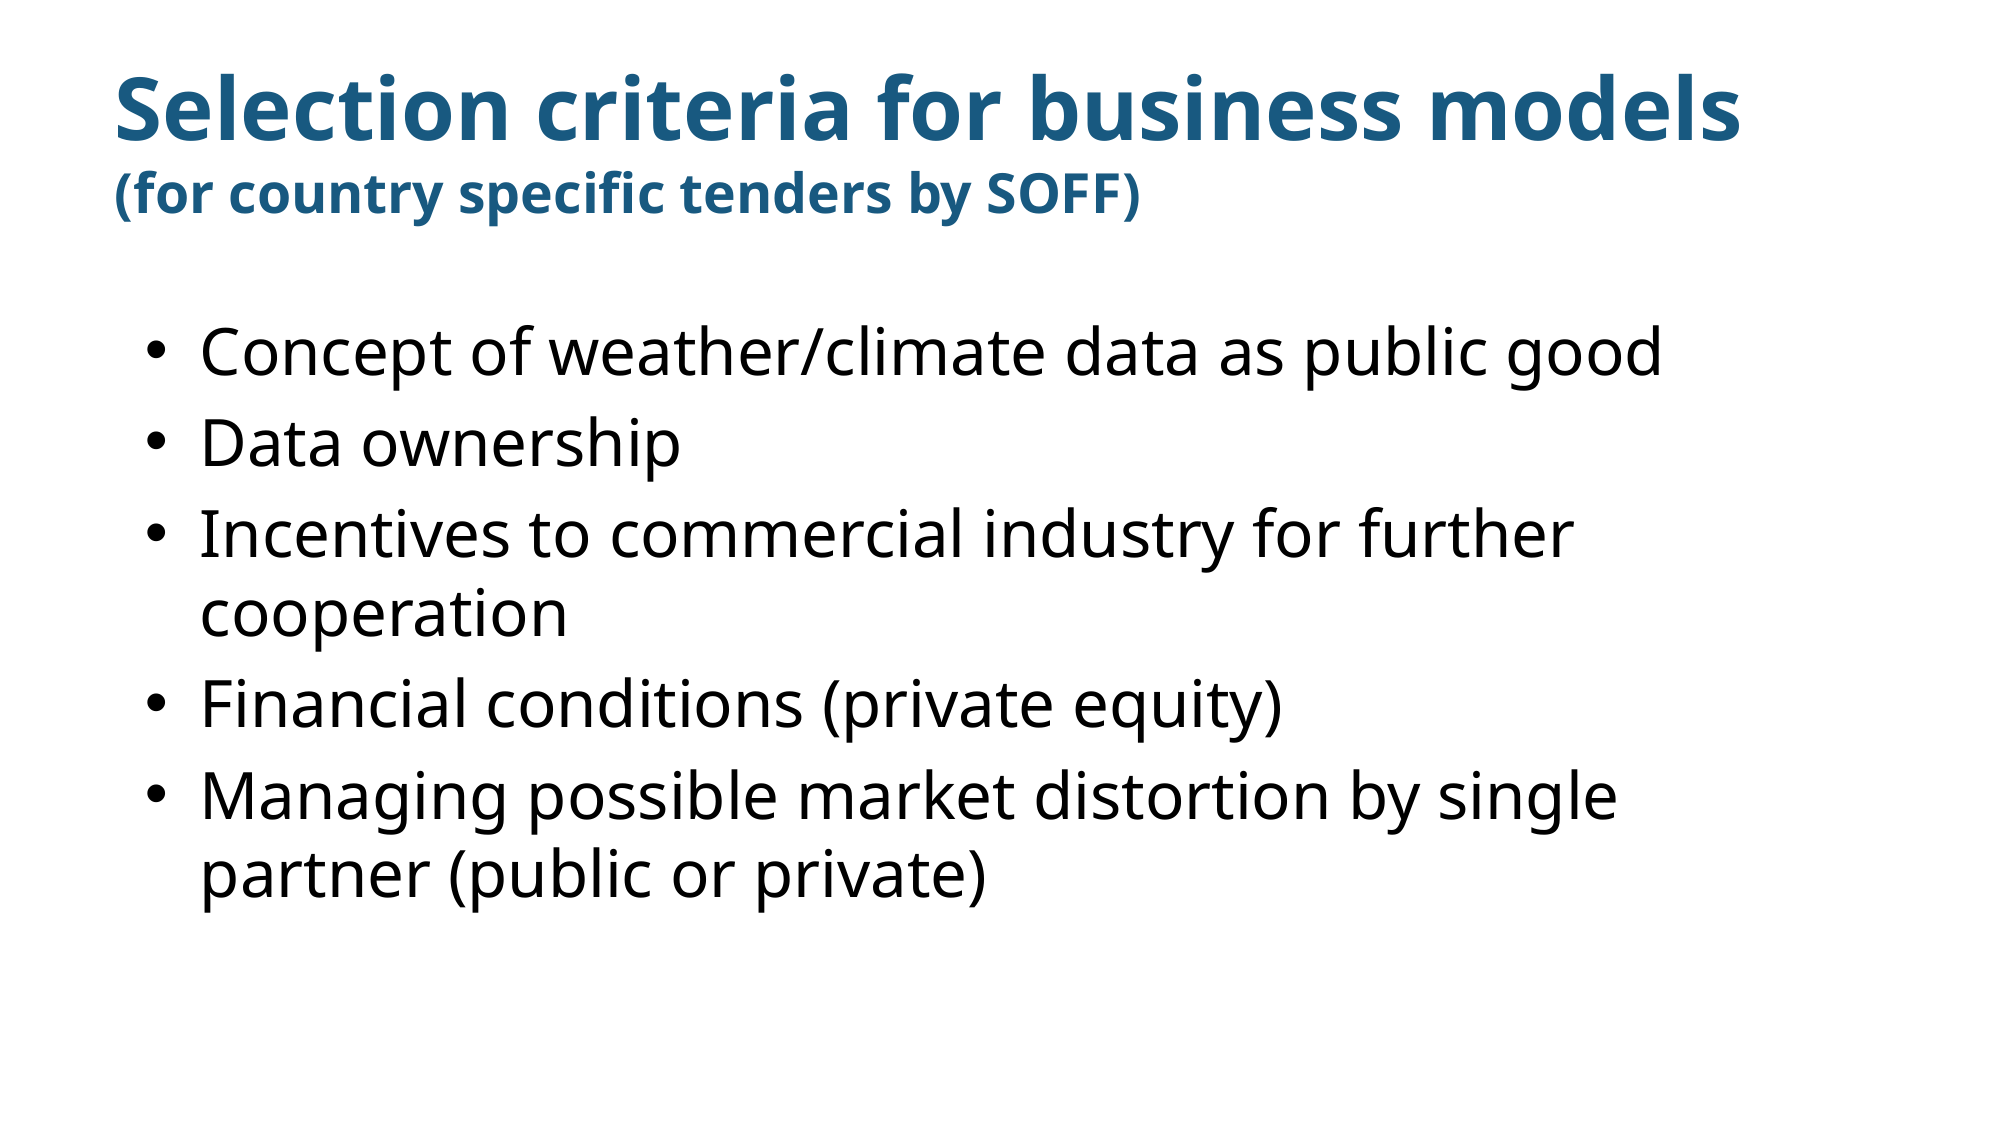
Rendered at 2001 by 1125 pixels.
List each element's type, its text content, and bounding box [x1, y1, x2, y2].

title Selection criteria for business models (for country specific tenders by SOFF) [99, 45, 1900, 233]
list Concept of weather/climate data as public good Data ownership Incentives to commercial industry for further cooperation Financial conditions (private equity) Managing possible market distortion by single partner (public or private) [129, 302, 1834, 924]
